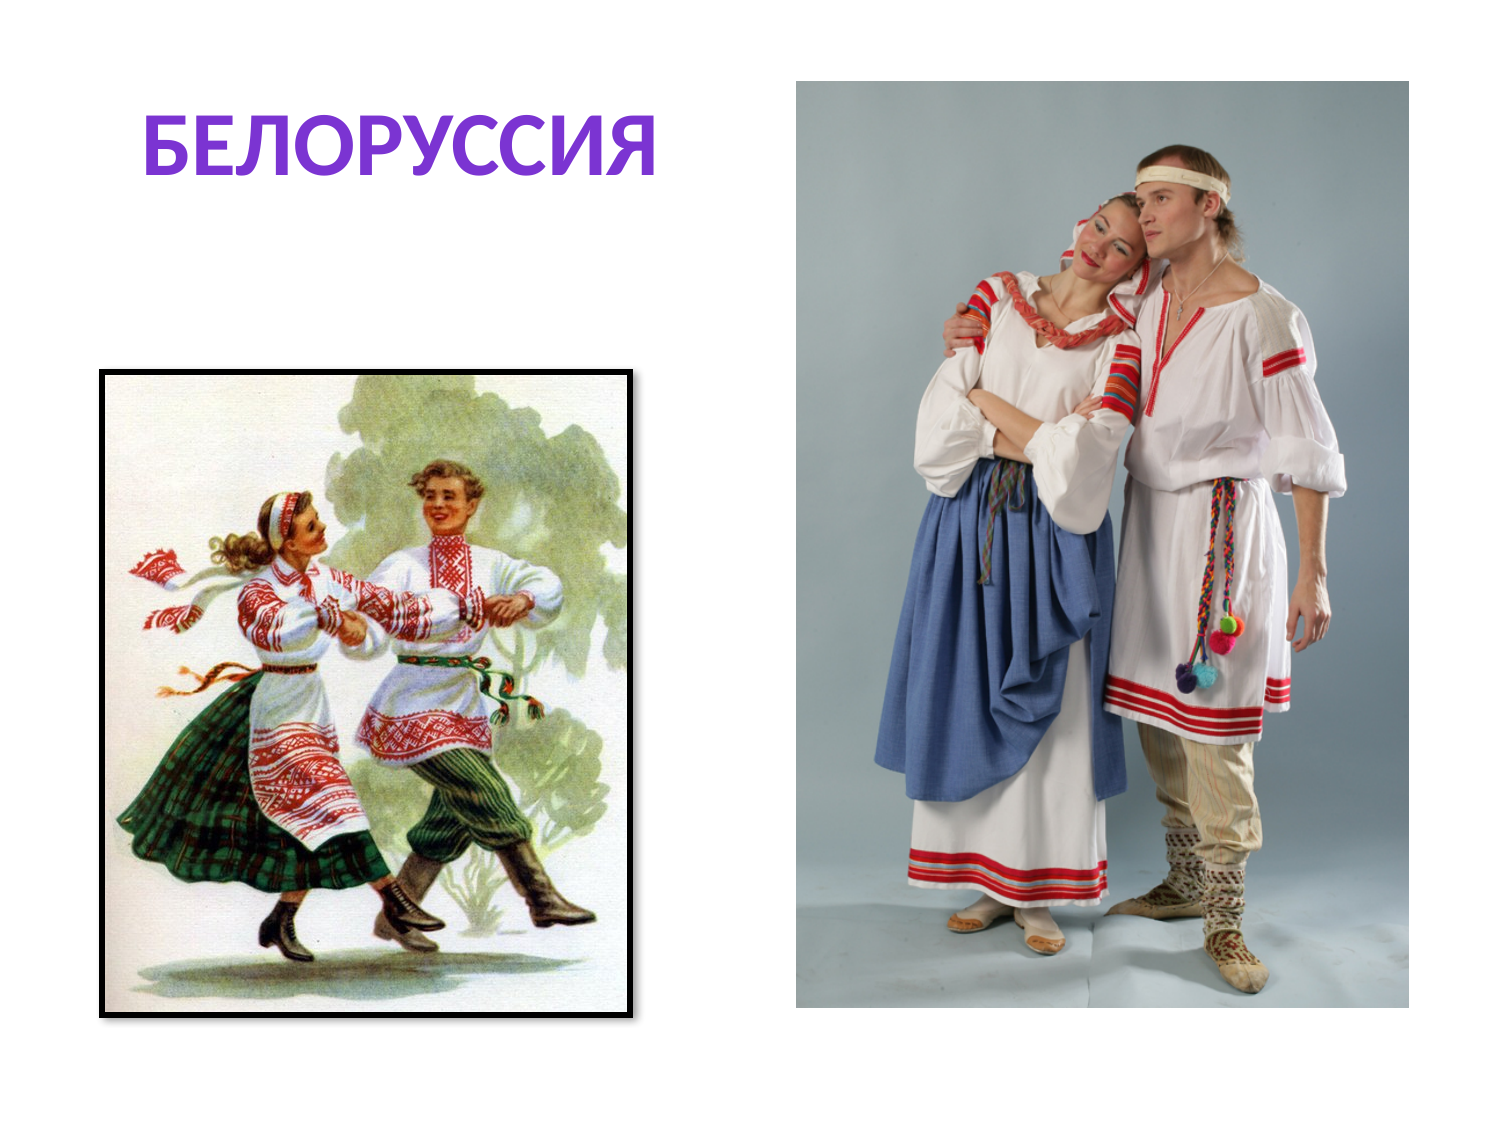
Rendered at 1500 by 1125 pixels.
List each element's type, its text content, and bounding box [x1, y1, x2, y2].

picture [796, 81, 1410, 1009]
title Белоруссия [75, 45, 727, 233]
picture [105, 374, 627, 1012]
